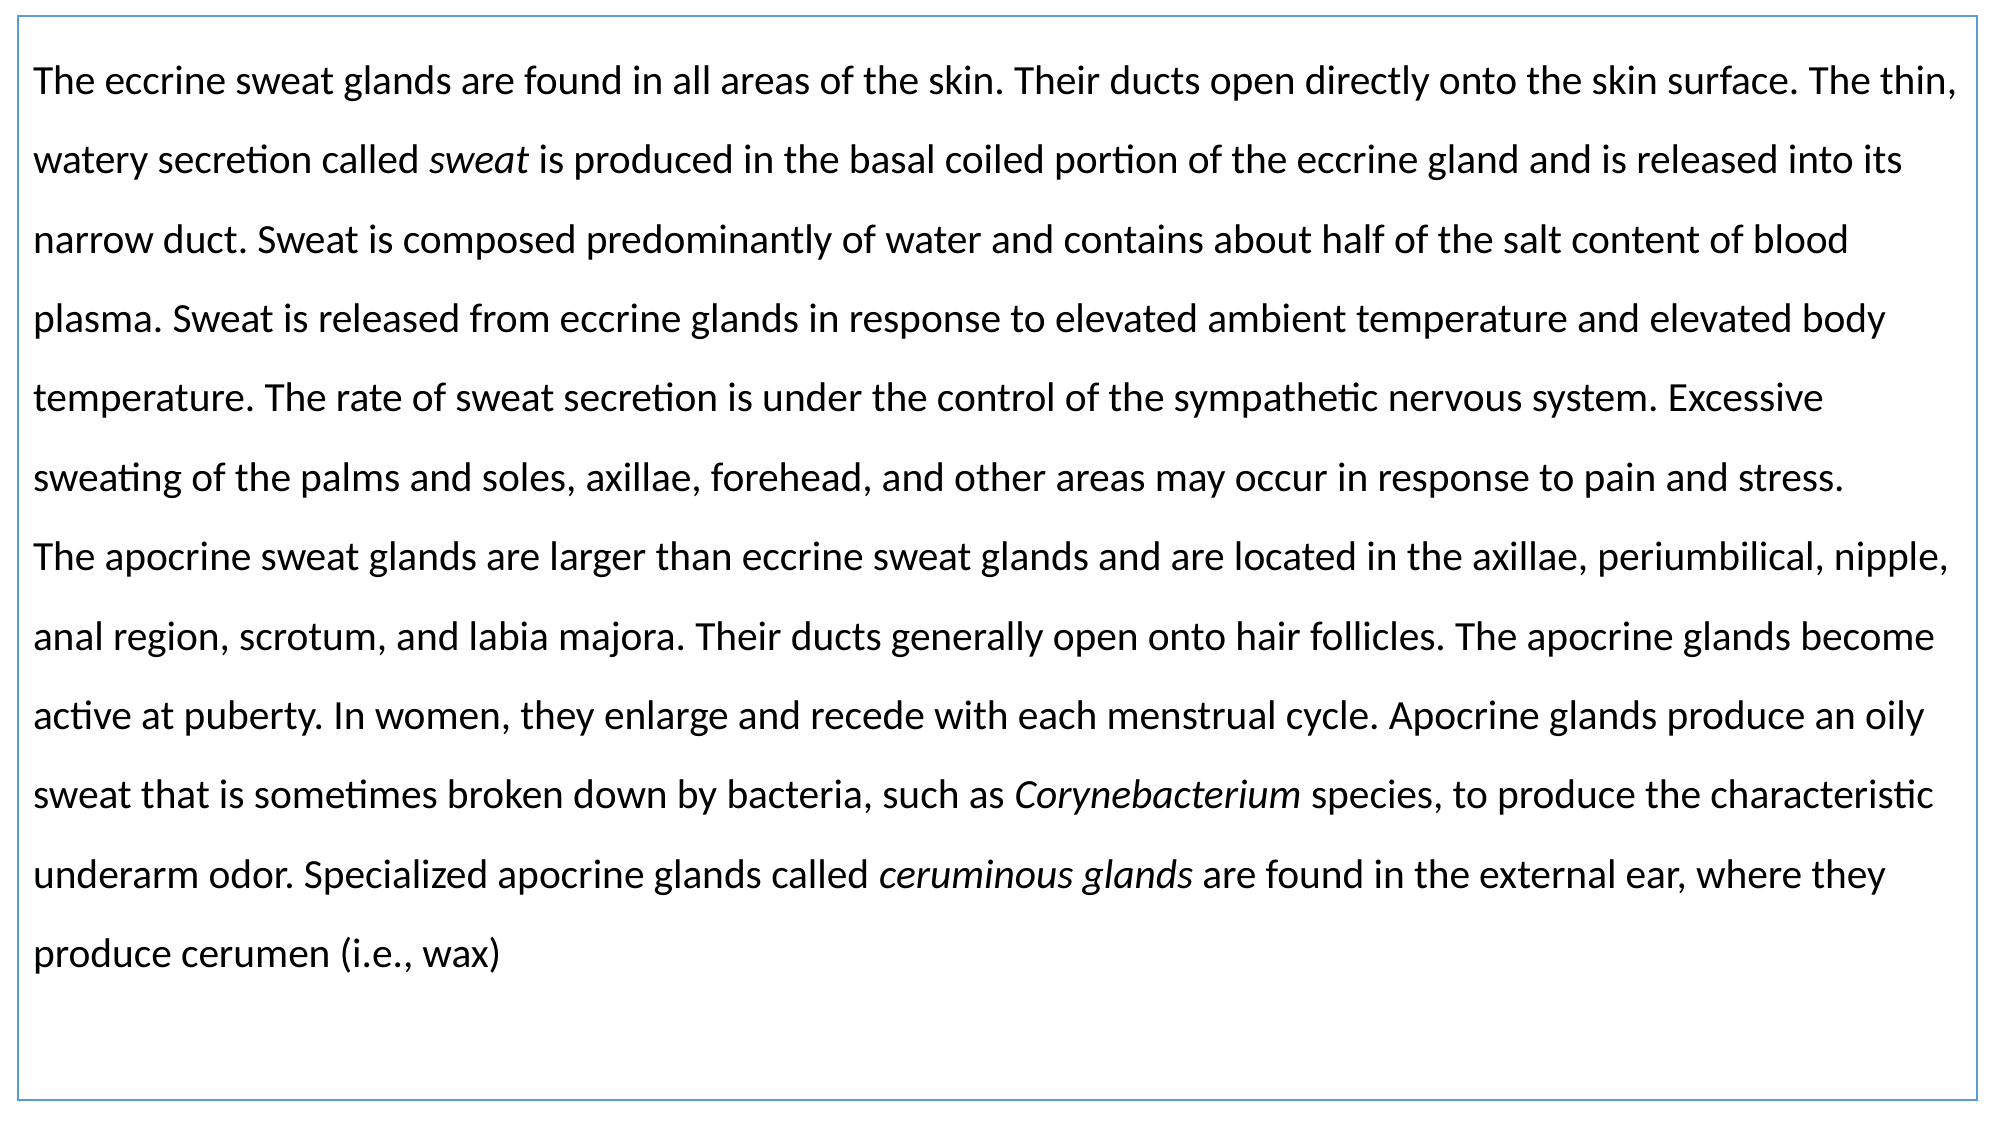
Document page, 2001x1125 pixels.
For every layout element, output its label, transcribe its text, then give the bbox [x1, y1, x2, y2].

list The eccrine sweat glands are found in all areas of the skin. Their ducts open directly onto the skin surface. The thin, watery secretion called sweat is produced in the basal coiled portion of the eccrine gland and is released into its narrow duct. Sweat is composed predominantly of water and contains about half of the salt content of blood plasma. Sweat is released from eccrine glands in response to elevated ambient temperature and elevated body temperature. The rate of sweat secretion is under the control of the sympathetic nervous system. Excessive sweating of the palms and soles, axillae, forehead, and other areas may occur in response to pain and stress. The apocrine sweat glands are larger than eccrine sweat glands and are located in the axillae, periumbilical, nipple, anal region, scrotum, and labia majora. Their ducts generally open onto hair follicles. The apocrine glands become active at puberty. In women, they enlarge and recede with each menstrual cycle. Apocrine glands produce an oily sweat that is sometimes broken down by bacteria, such as Corynebacterium species, to produce the characteristic underarm odor. Specialized apocrine glands called ceruminous glands are found in the external ear, where they produce cerumen (i.e., wax) [17, 15, 1978, 1101]
